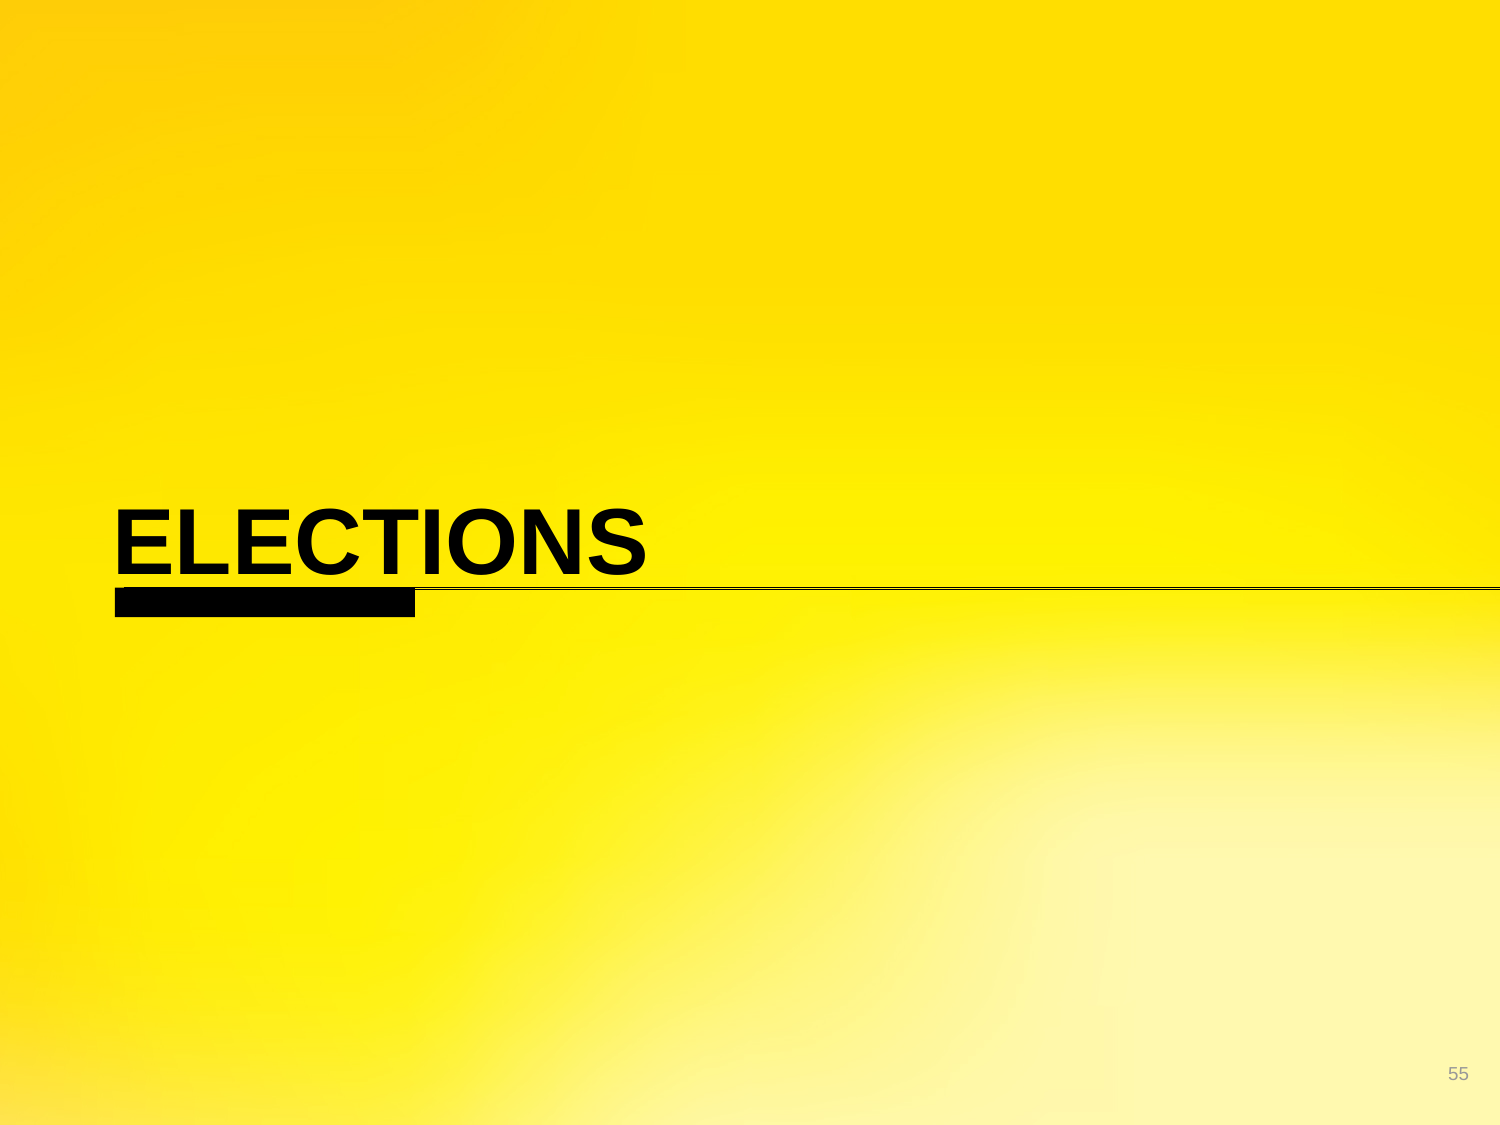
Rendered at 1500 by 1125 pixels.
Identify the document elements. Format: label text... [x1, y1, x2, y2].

picture [0, 0, 1500, 1125]
slide_number 55 [1146, 1042, 1484, 1103]
title elections [97, 263, 1495, 601]
